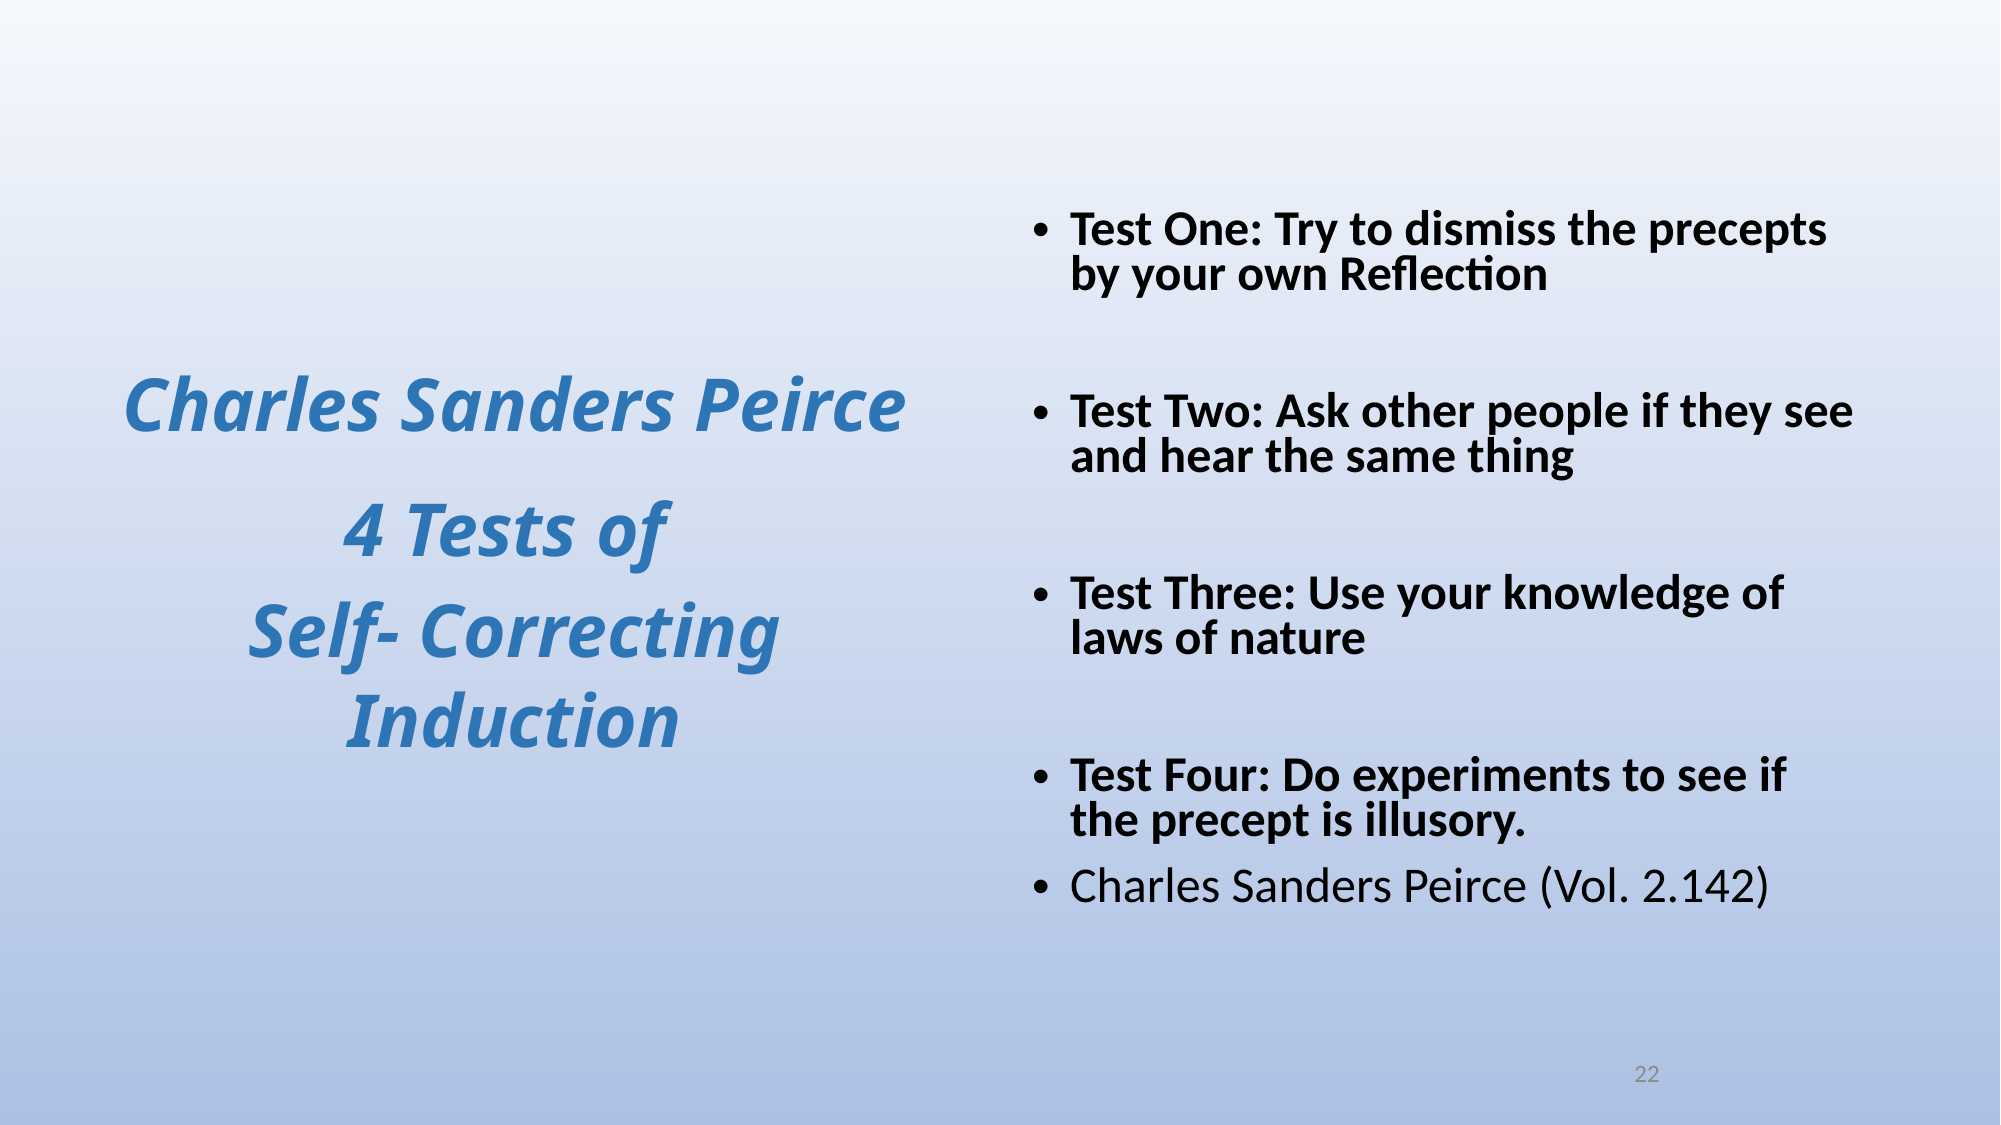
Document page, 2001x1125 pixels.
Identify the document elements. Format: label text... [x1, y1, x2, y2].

text_box Test One: Try to dismiss the precepts by your own Reflection Test Two: Ask other people if they see and hear the same thing Test Three: Use your knowledge of laws of nature Test Four: Do experiments to see if the precept is illusory. Charles Sanders Peirce (Vol. 2.142) [999, 131, 1870, 990]
text_box Charles Sanders Peirce 4 Tests of Self- Correcting Induction [102, 336, 928, 789]
text_box 22 [1324, 1042, 1675, 1103]
